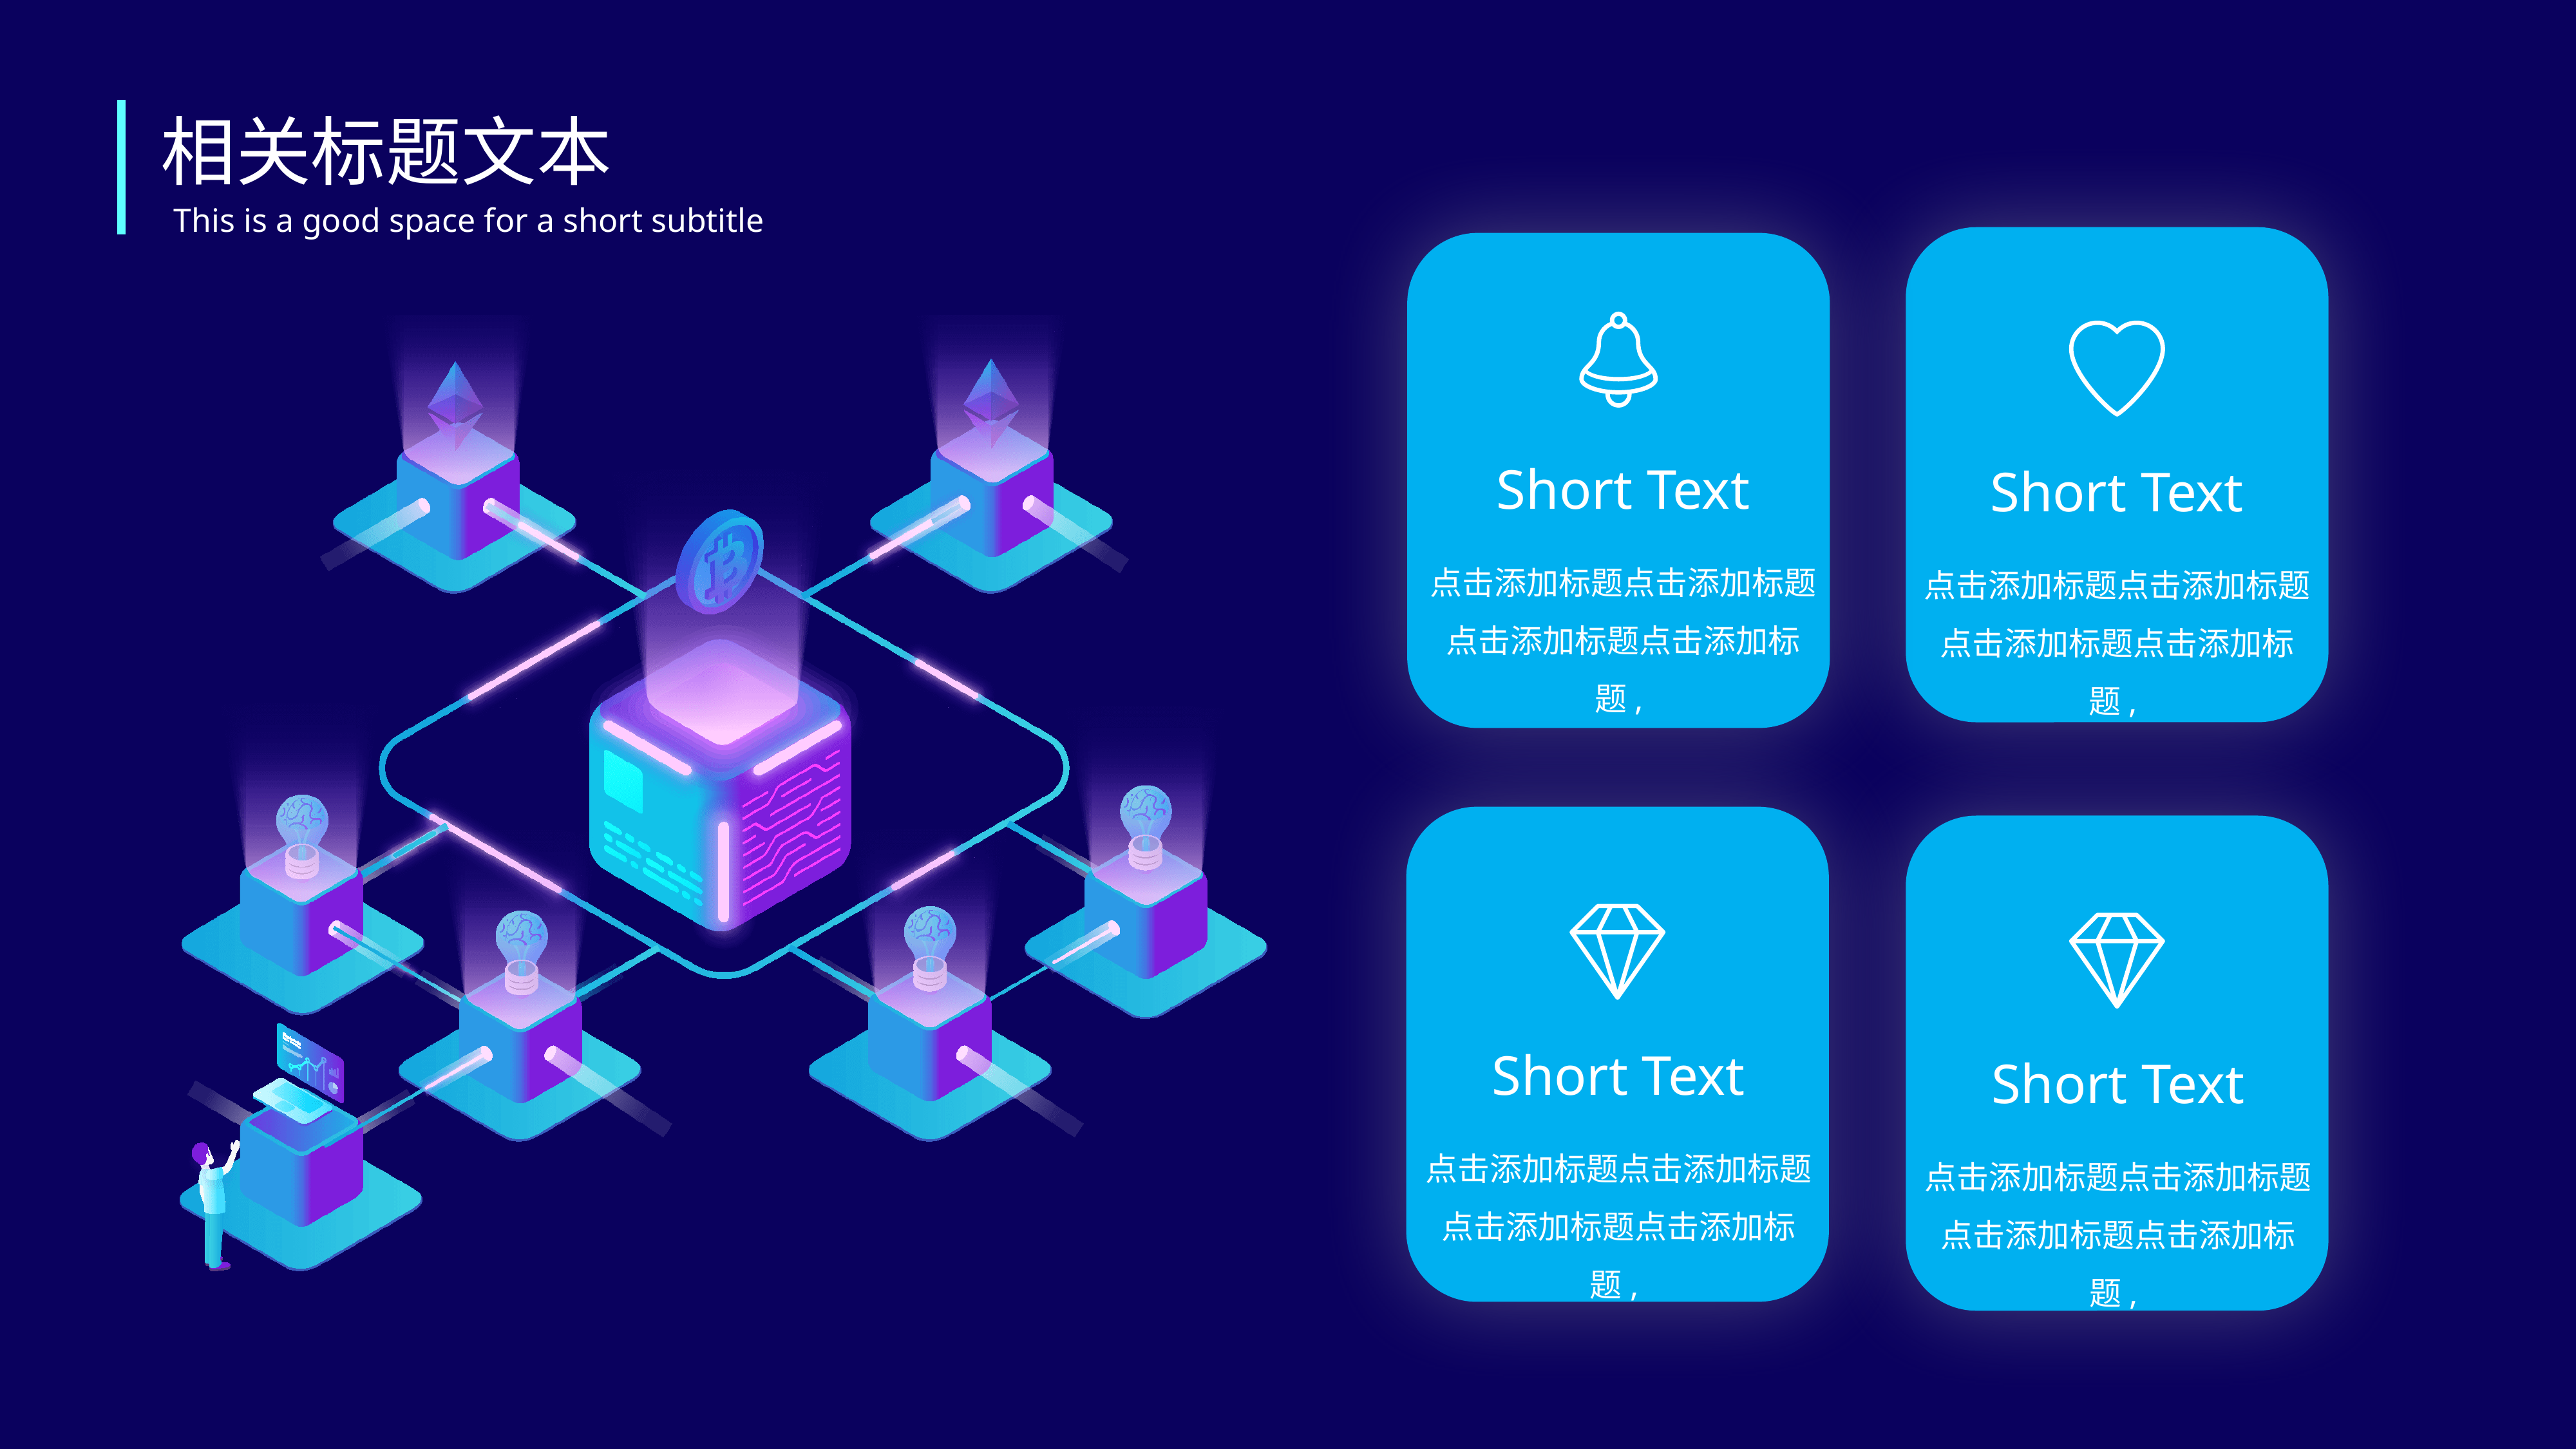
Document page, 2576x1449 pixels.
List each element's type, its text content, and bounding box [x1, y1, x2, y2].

text_box 相关标题文本 [135, 81, 793, 228]
picture [100, 315, 1321, 1332]
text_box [121, 99, 785, 244]
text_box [1406, 806, 1829, 1308]
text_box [1906, 227, 2329, 724]
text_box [1407, 232, 1830, 728]
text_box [1906, 815, 2329, 1317]
